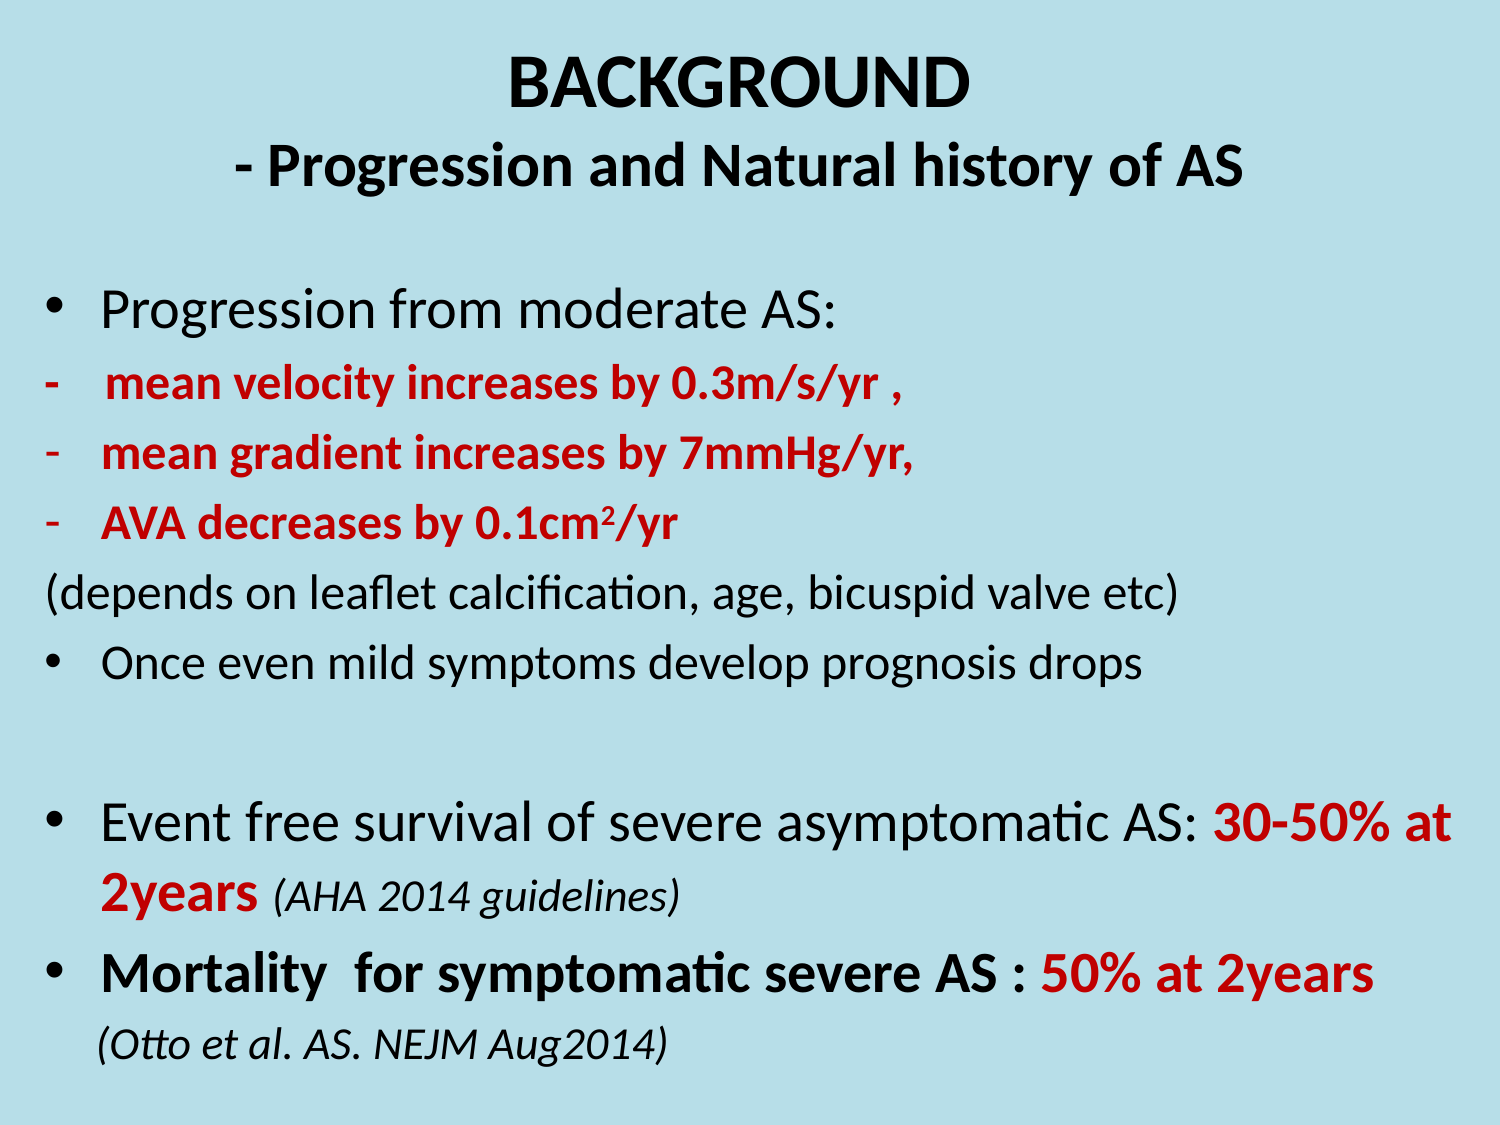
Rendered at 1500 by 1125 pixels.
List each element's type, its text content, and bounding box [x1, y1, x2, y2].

list Progression from moderate AS: - mean velocity increases by 0.3m/s/yr , mean gradient increases by 7mmHg/yr, AVA decreases by 0.1cm2/yr (depends on leaflet calcification, age, bicuspid valve etc) Once even mild symptoms develop prognosis drops Event free survival of severe asymptomatic AS: 30-50% at 2years (AHA 2014 guidelines) Mortality for symptomatic severe AS : 50% at 2years (Otto et al. AS. NEJM Aug2014) [29, 262, 1500, 1125]
title BACKGROUND - Progression and Natural history of AS [64, 20, 1415, 209]
